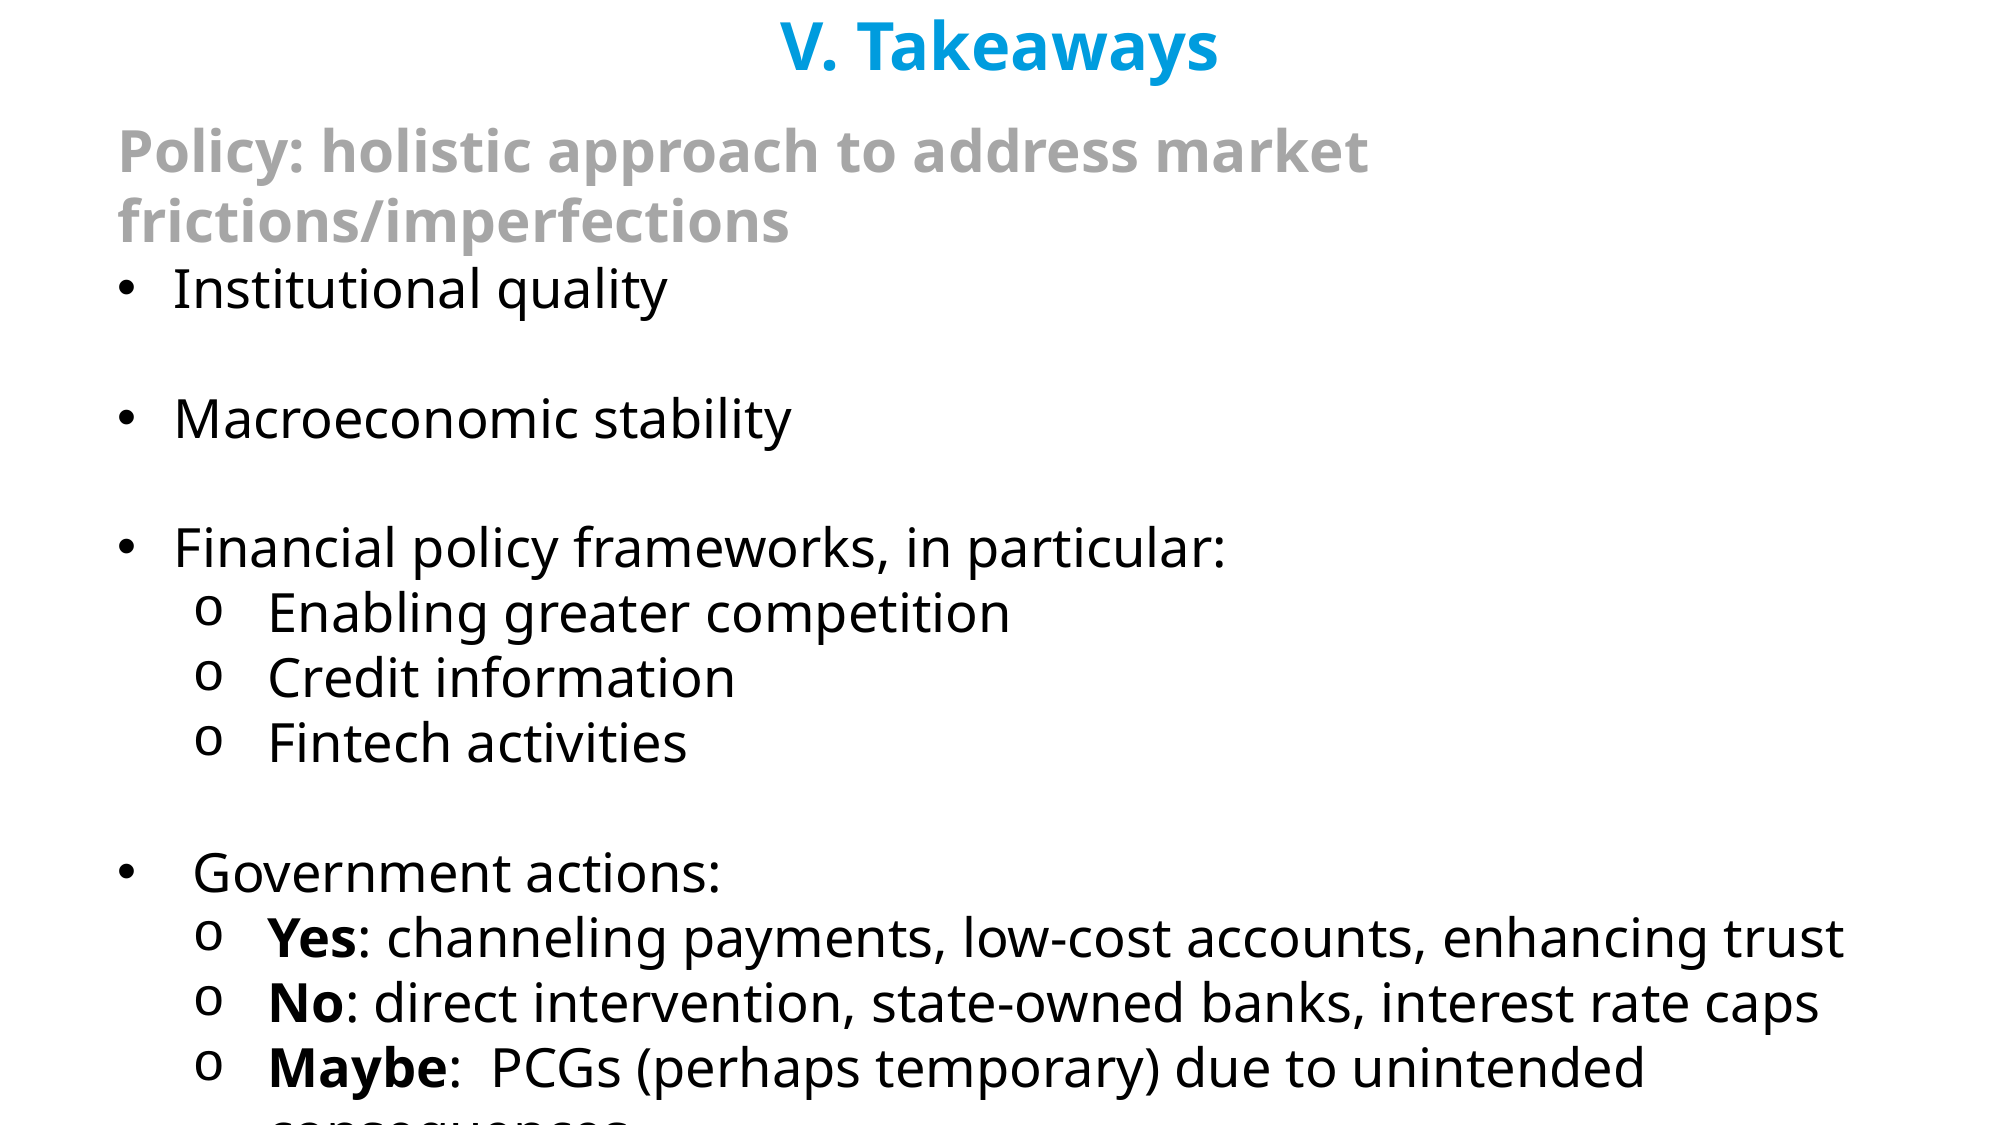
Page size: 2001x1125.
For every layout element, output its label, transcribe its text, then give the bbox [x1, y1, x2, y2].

list V. Takeaways [102, 5, 1897, 105]
text_box Policy: holistic approach to address market frictions/imperfections Institutional quality Macroeconomic stability Financial policy frameworks, in particular: Enabling greater competition Credit information Fintech activities Government actions: Yes: channeling payments, low-cost accounts, enhancing trust No: direct intervention, state-owned banks, interest rate caps Maybe: PCGs (perhaps temporary) due to unintended consequences [102, 106, 1939, 1125]
